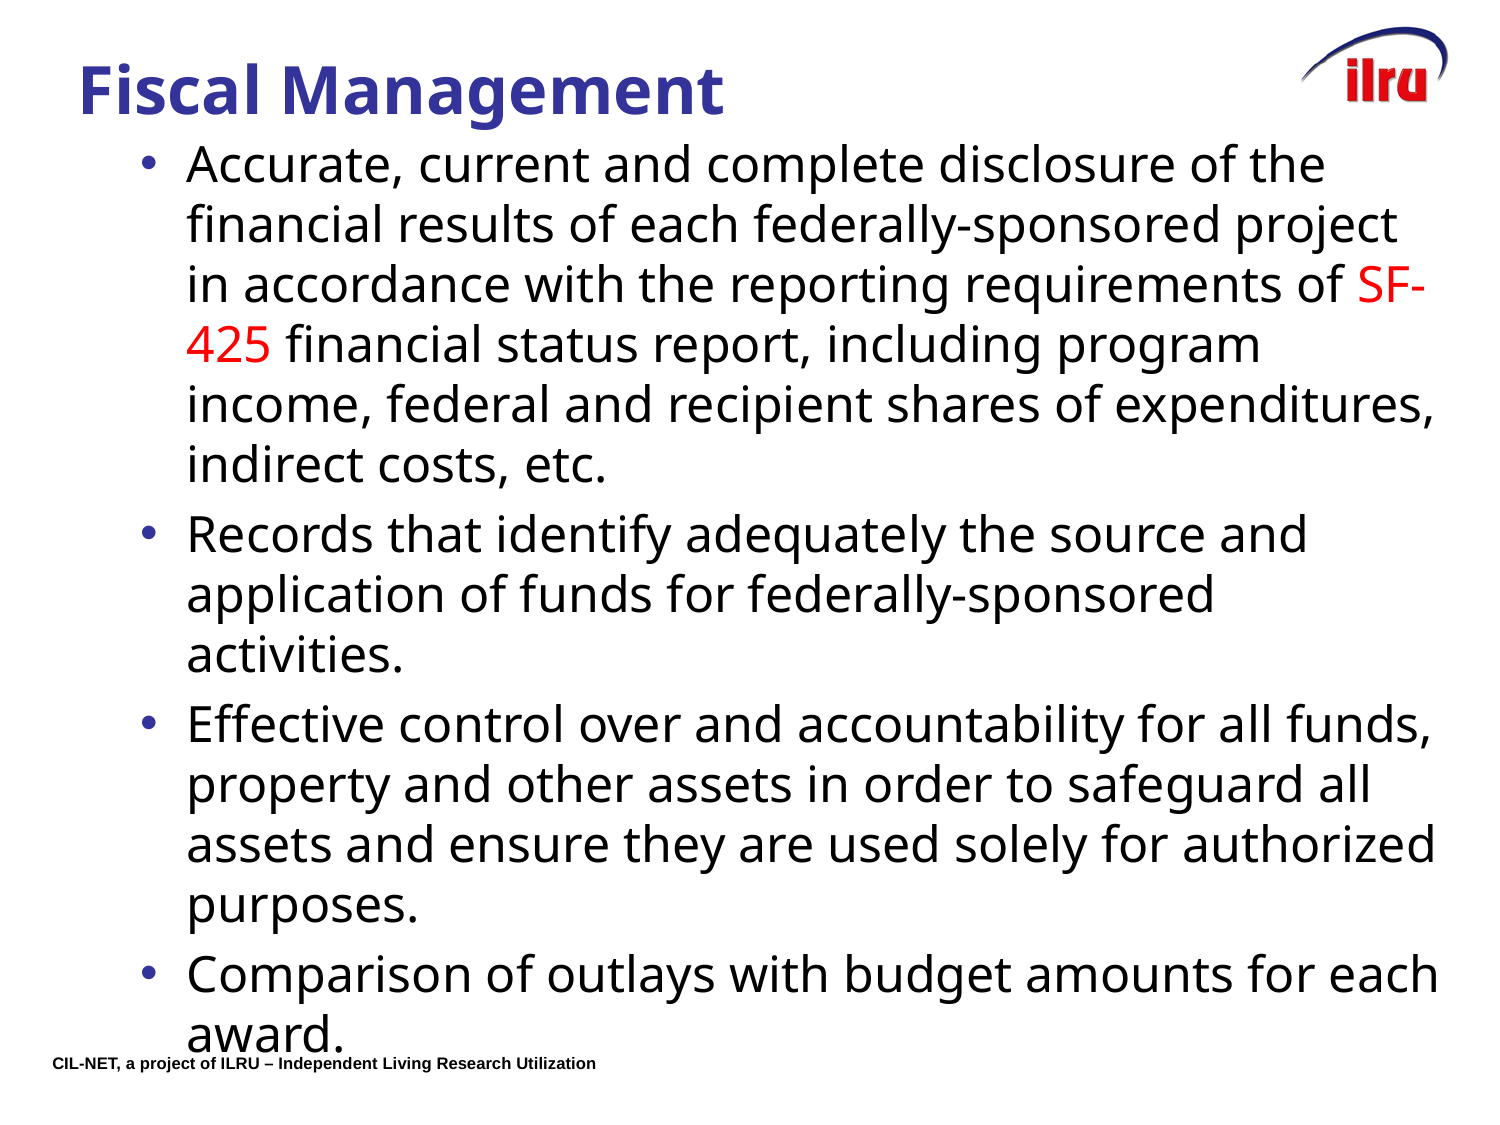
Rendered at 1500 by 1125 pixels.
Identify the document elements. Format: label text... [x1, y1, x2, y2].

list Accurate, current and complete disclosure of the financial results of each federally-sponsored project in accordance with the reporting requirements of SF-425 financial status report, including program income, federal and recipient shares of expenditures, indirect costs, etc. Records that identify adequately the source and application of funds for federally-sponsored activities. Effective control over and accountability for all funds, property and other assets in order to safeguard all assets and ensure they are used solely for authorized purposes. Comparison of outlays with budget amounts for each award. [50, 125, 1463, 1025]
picture [1299, 24, 1463, 103]
title Fiscal Management [62, 37, 1363, 125]
